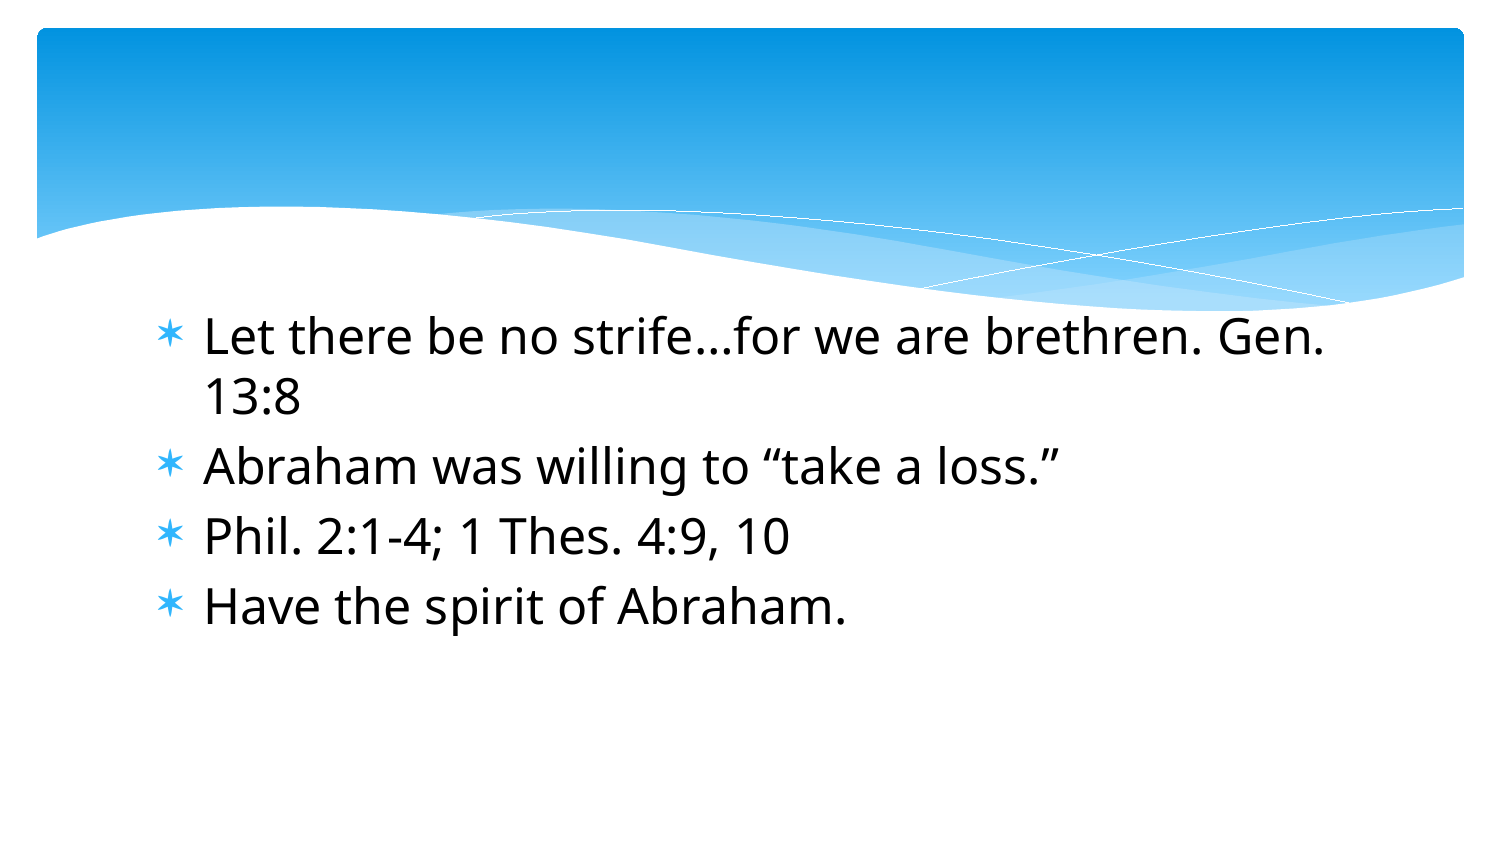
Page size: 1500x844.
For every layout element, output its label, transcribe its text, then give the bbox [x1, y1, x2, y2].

list Let there be no strife…for we are brethren. Gen. 13:8 Abraham was willing to “take a loss.” Phil. 2:1-4; 1 Thes. 4:9, 10 Have the spirit of Abraham. [143, 296, 1359, 754]
